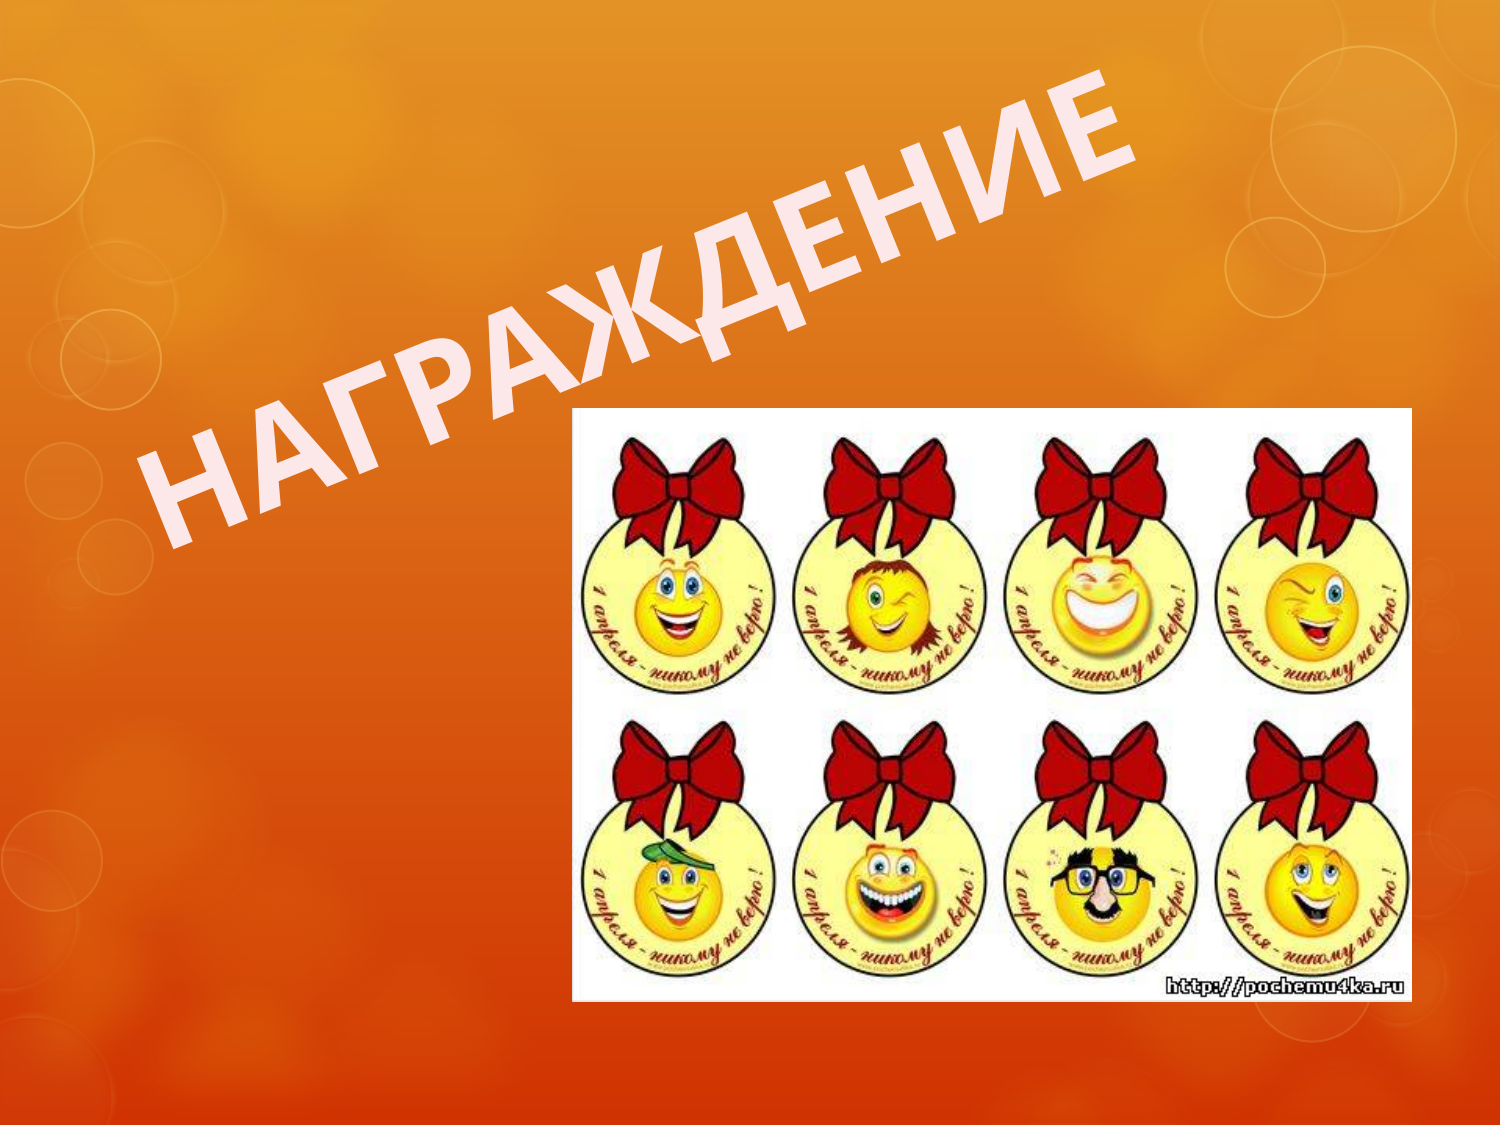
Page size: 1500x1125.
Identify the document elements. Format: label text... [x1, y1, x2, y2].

picture [572, 408, 1413, 1002]
text_box НАГРАЖДЕНИЕ [0, 0, 1284, 638]
